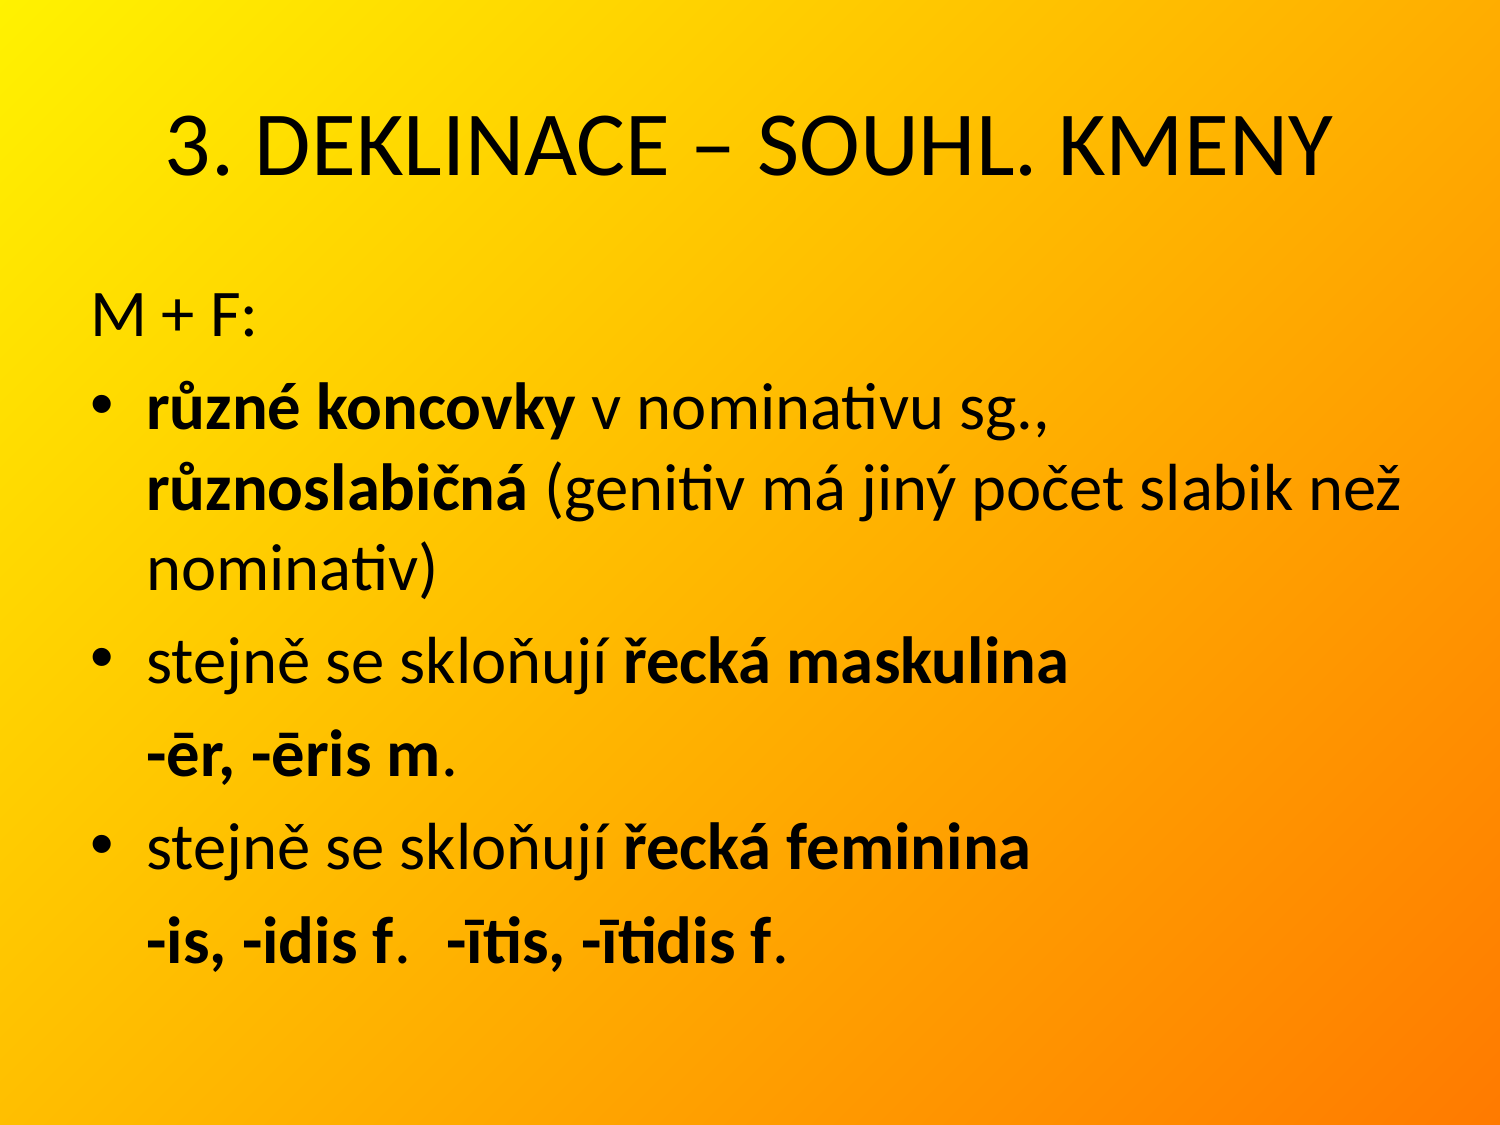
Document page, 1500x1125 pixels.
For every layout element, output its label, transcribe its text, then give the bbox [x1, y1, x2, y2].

title 3. DEKLINACE – SOUHL. KMENY [74, 44, 1426, 233]
list M + F: různé koncovky v nominativu sg., různoslabičná (genitiv má jiný počet slabik než nominativ) stejně se skloňují řecká maskulina -ēr, -ēris m. stejně se skloňují řecká feminina -is, -idis f. -ītis, -ītidis f. [74, 262, 1454, 1006]
